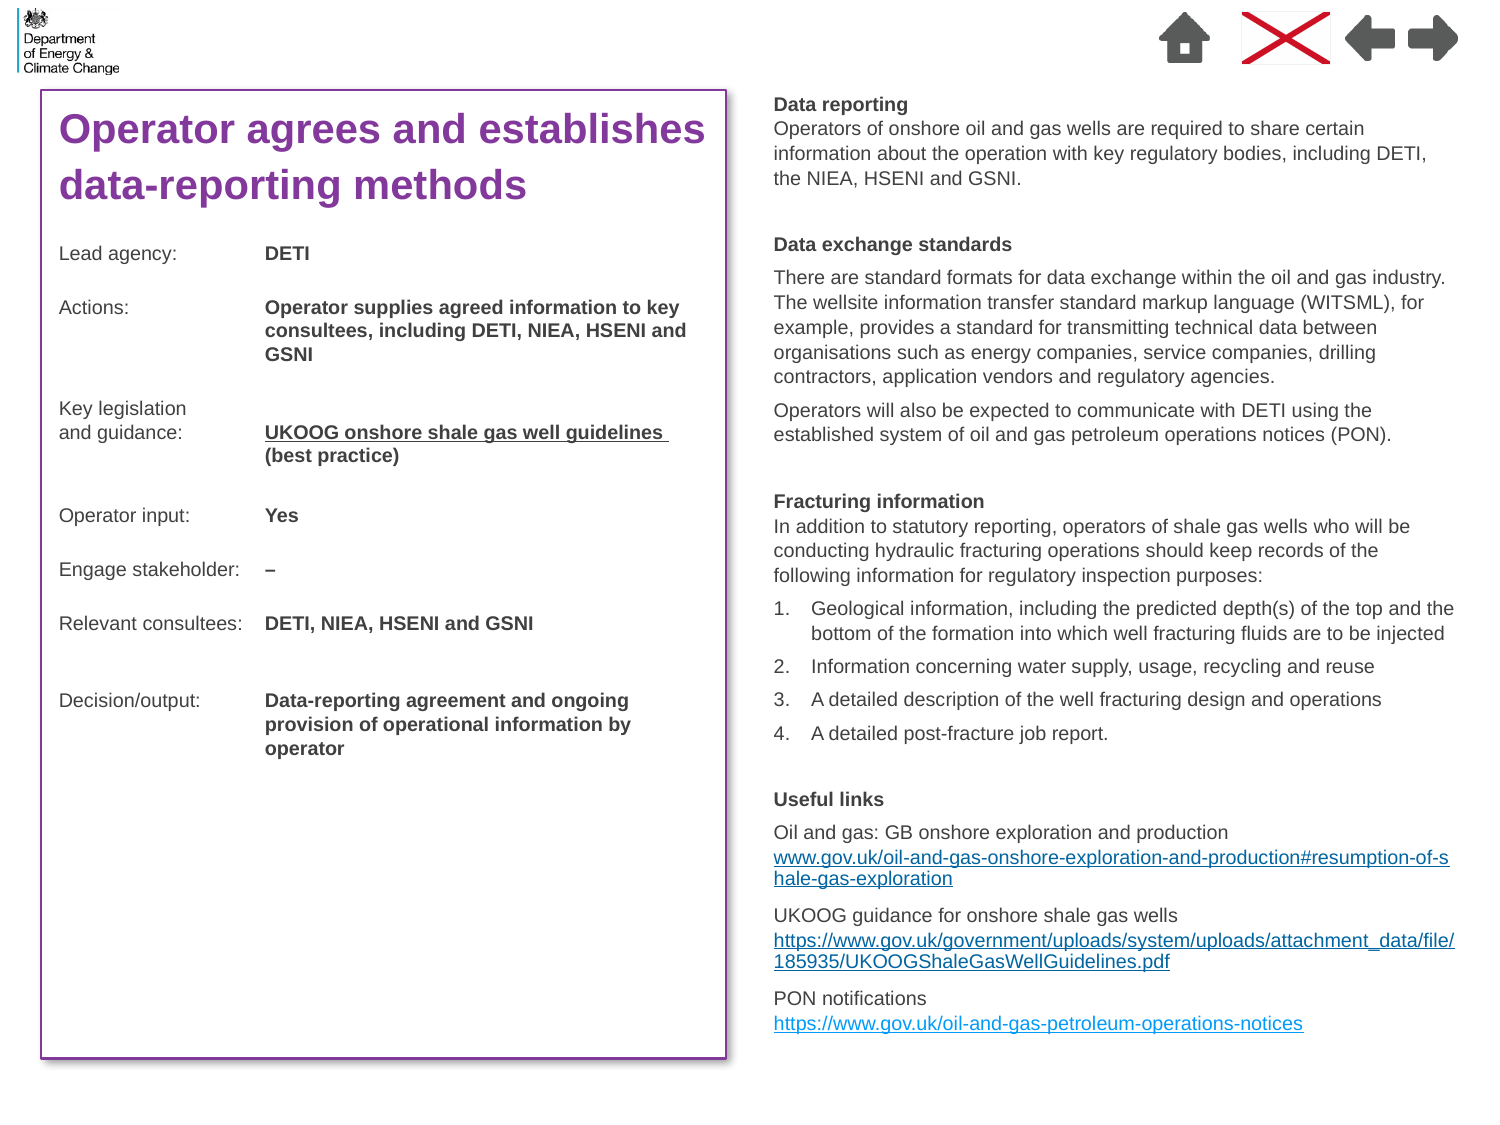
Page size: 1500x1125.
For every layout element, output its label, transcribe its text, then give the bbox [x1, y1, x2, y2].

picture [1407, 15, 1458, 62]
picture [1241, 11, 1331, 65]
picture [1344, 15, 1395, 62]
picture [17, 8, 119, 75]
picture [1159, 11, 1211, 63]
list Data reporting Operators of onshore oil and gas wells are required to share certain information about the operation with key regulatory bodies, including DETI, the NIEA, HSENI and GSNI. Data exchange standards There are standard formats for data exchange within the oil and gas industry. The wellsite information transfer standard markup language (WITSML), for example, provides a standard for transmitting technical data between organisations such as energy companies, service companies, drilling contractors, application vendors and regulatory agencies. Operators will also be expected to communicate with DETI using the established system of oil and gas petroleum operations notices (PON). Fracturing information In addition to statutory reporting, operators of shale gas wells who will be conducting hydraulic fracturing operations should keep records of the following information for regulatory inspection purposes: Geological information, including the predicted depth(s) of the top and the bottom of the formation into which well fracturing fluids are to be injected Information concerning water supply, usage, recycling and reuse A detailed description of the well fracturing design and operations A detailed post-fracture job report. Useful links Oil and gas: GB onshore exploration and production www.gov.uk/oil-and-gas-onshore-exploration-and-production#resumption-of-shale-gas-exploration UKOOG guidance for onshore shale gas wells https://www.gov.uk/government/uploads/system/uploads/attachment_data/file/185935/UKOOGShaleGasWellGuidelines.pdf PON notifications https://www.gov.uk/oil-and-gas-petroleum-operations-notices [773, 90, 1459, 1059]
text_box Operator agrees and establishes data-reporting methods Lead agency: DETI Actions: Operator supplies agreed information to key consultees, including DETI, NIEA, HSENI and GSNI Key legislation and guidance: UKOOG onshore shale gas well guidelines (best practice) Operator input: Yes Engage stakeholder: – Relevant consultees: DETI, NIEA, HSENI and GSNI Decision/output: Data-reporting agreement and ongoing provision of operational information by operator [39, 88, 728, 1061]
